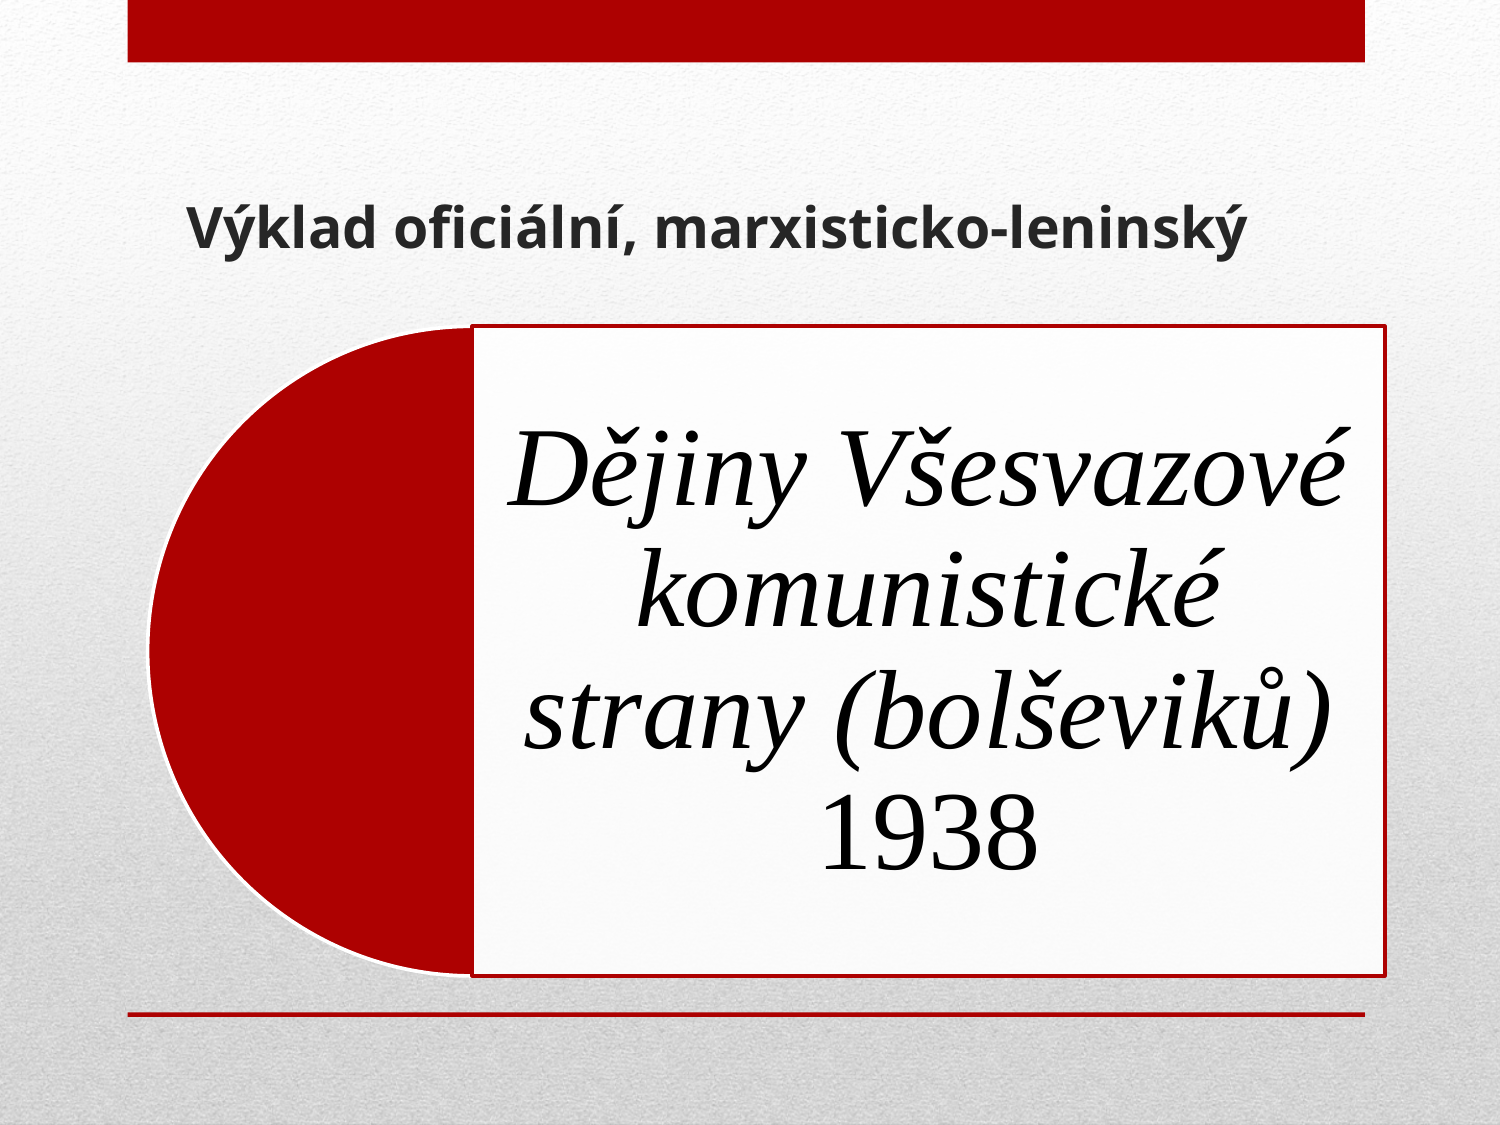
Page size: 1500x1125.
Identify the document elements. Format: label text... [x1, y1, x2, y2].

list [146, 325, 1386, 977]
title Výklad oficiální, marxisticko-leninský [171, 125, 1284, 268]
